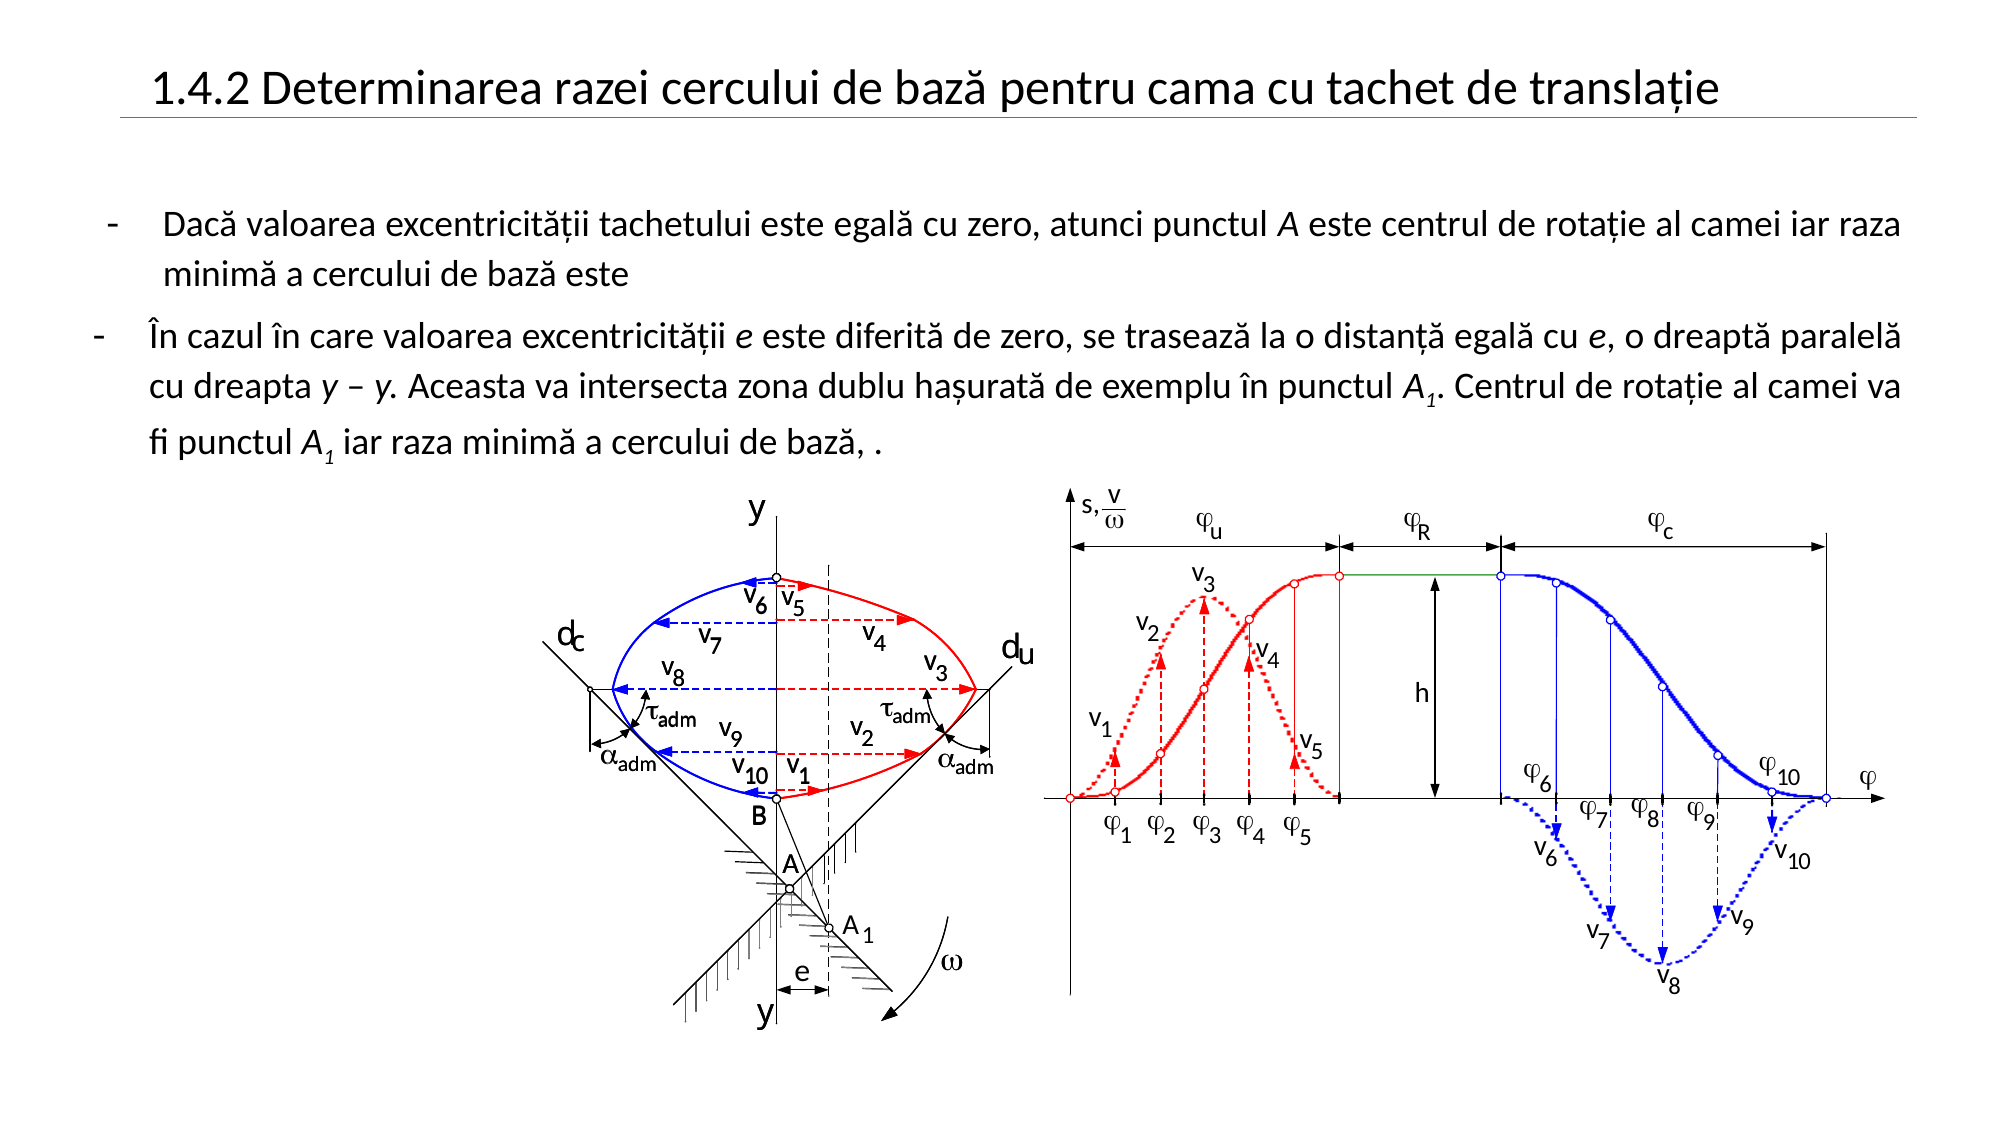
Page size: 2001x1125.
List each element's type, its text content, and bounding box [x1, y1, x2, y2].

text_box 1.4.2 Determinarea razei cercului de bază pentru cama cu tachet de translație [135, 118, 1737, 122]
picture [536, 460, 1893, 1052]
text_box 1.4.2 Determinarea razei cercului de bază pentru cama cu tachet de translație [135, 47, 1737, 117]
